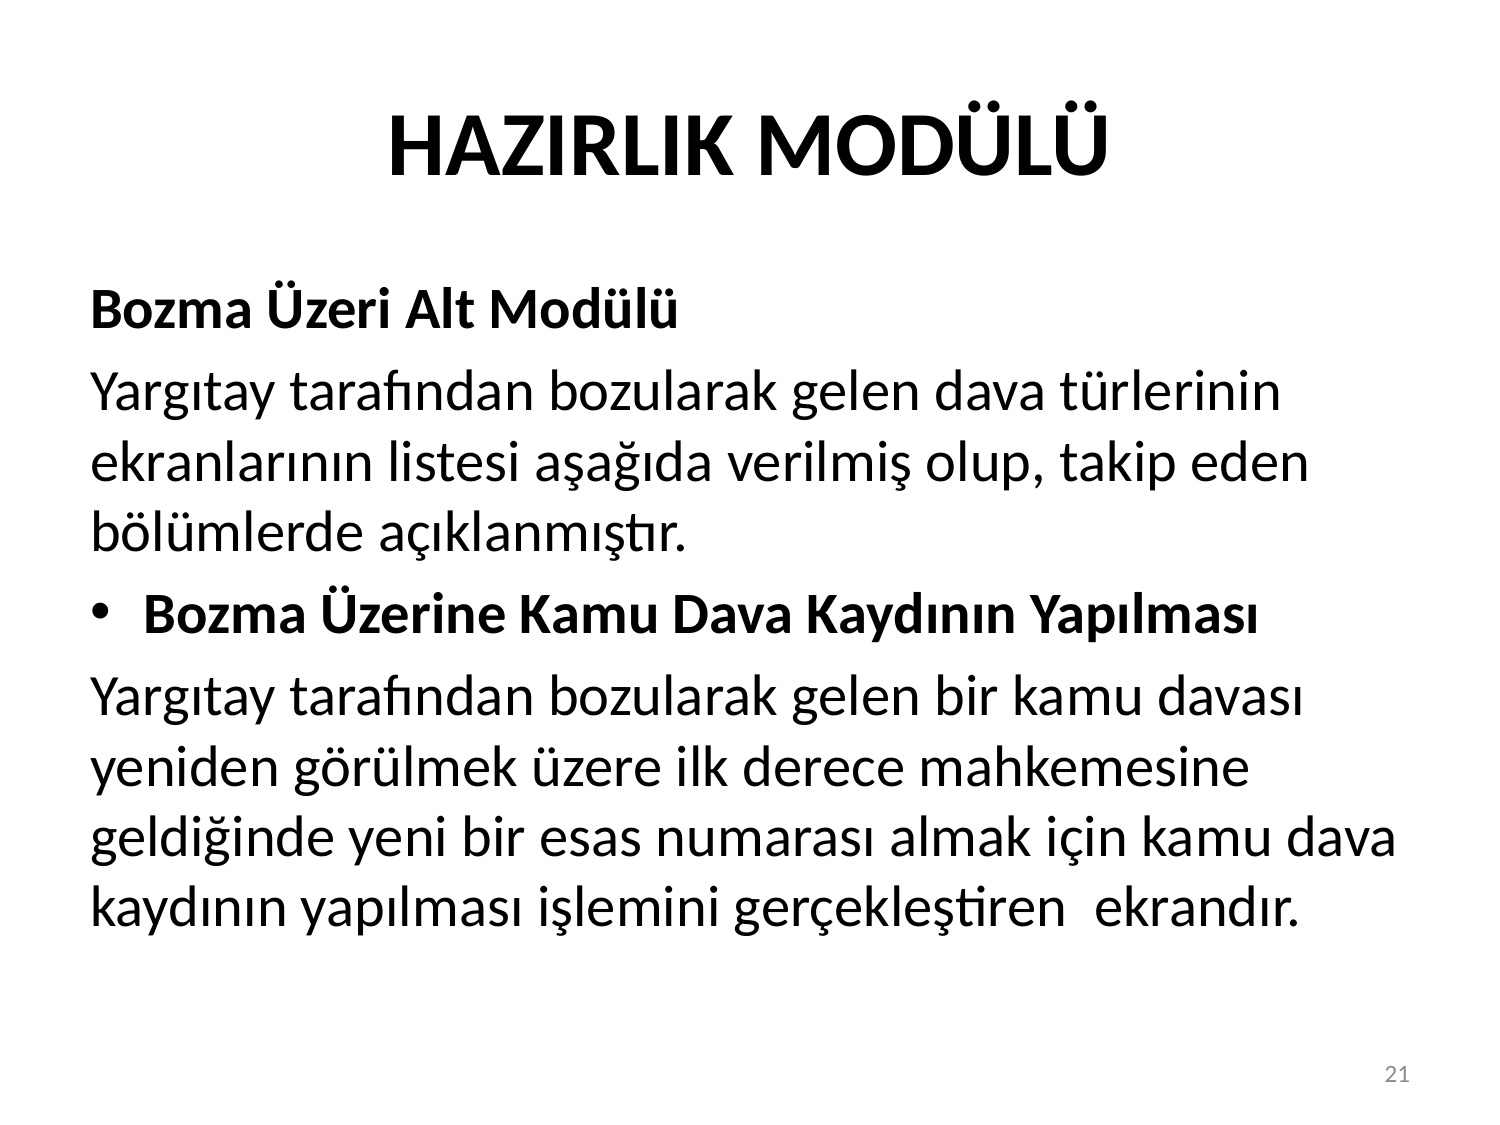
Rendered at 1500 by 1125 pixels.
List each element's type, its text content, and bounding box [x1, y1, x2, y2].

list Bozma Üzeri Alt Modülü Yargıtay tarafından bozularak gelen dava türlerinin ekranlarının listesi aşağıda verilmiş olup, takip eden bölümlerde açıklanmıştır. Bozma Üzerine Kamu Dava Kaydının Yapılması Yargıtay tarafından bozularak gelen bir kamu davası yeniden görülmek üzere ilk derece mahkemesine geldiğinde yeni bir esas numarası almak için kamu dava kaydının yapılması işlemini gerçekleştiren ekrandır. [75, 262, 1425, 1005]
title HAZIRLIK MODÜLÜ [75, 45, 1425, 233]
slide_number 21 [1074, 1042, 1425, 1103]
